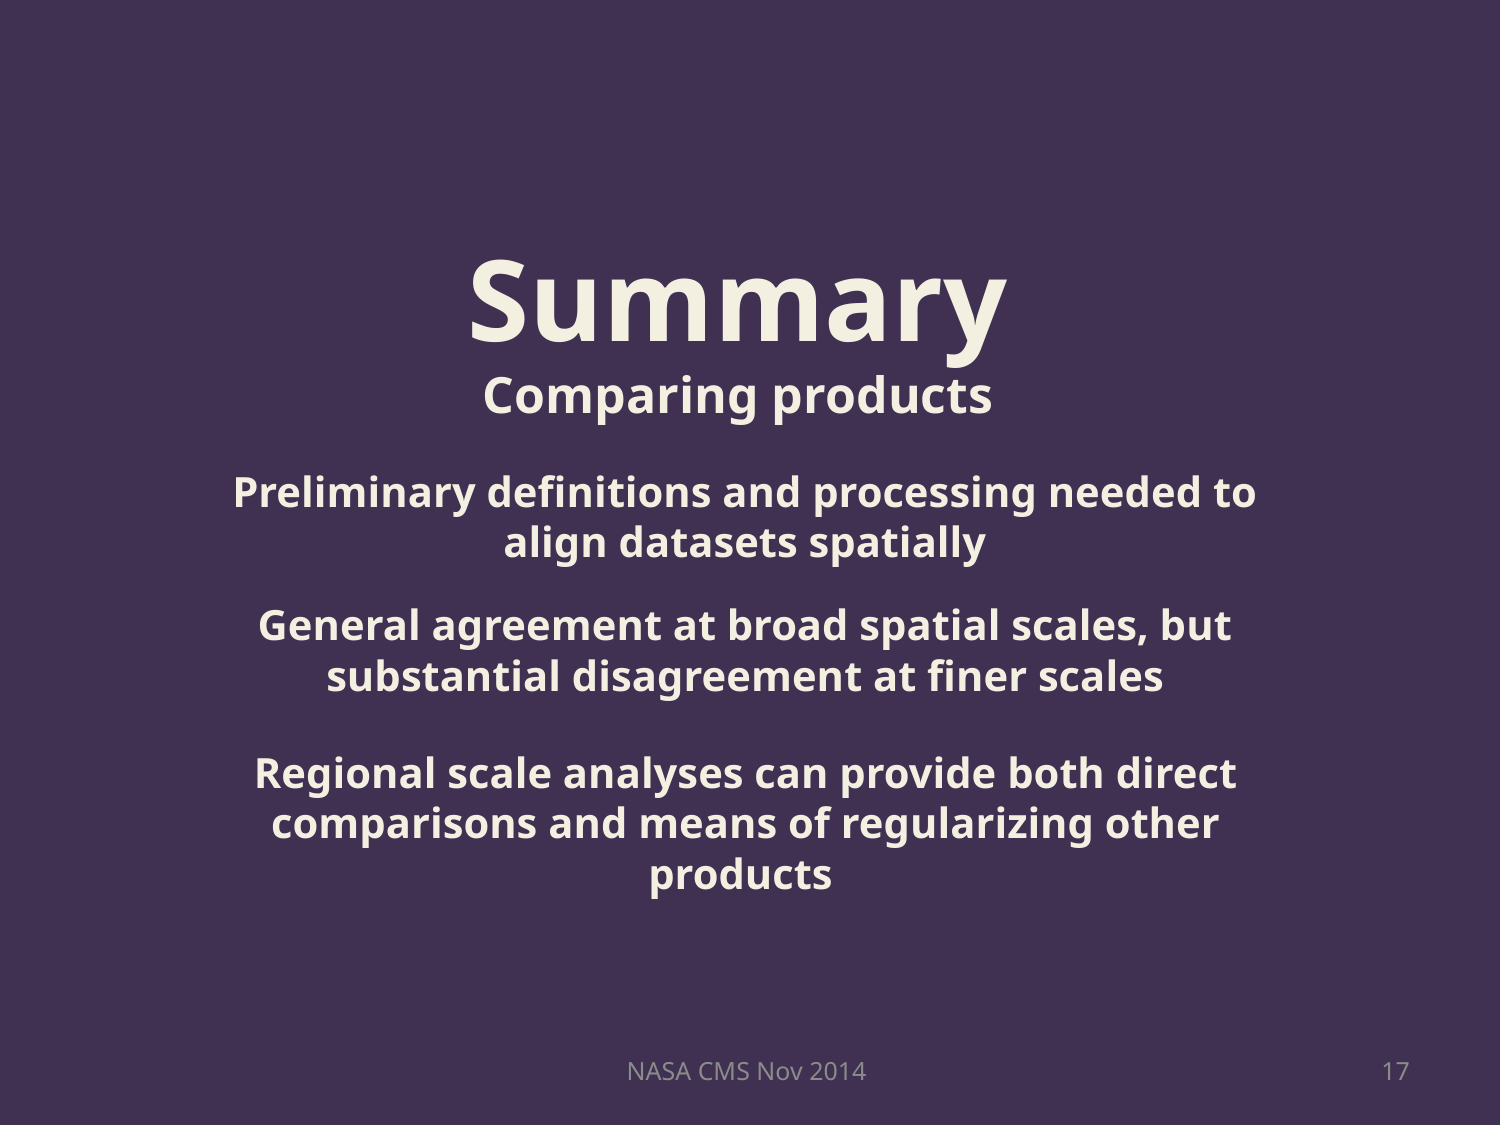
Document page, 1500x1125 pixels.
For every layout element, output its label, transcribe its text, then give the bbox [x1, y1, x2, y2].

footer NASA CMS Nov 2014 [512, 1042, 988, 1103]
slide_number 17 [1074, 1042, 1425, 1103]
text_box Preliminary definitions and processing needed to align datasets spatially [182, 457, 1308, 623]
text_box General agreement at broad spatial scales, but substantial disagreement at finer scales [182, 623, 1308, 757]
text_box Regional scale analyses can provide both direct comparisons and means of regularizing other products [183, 739, 1308, 905]
text_box Summary Comparing products [100, 221, 1376, 432]
